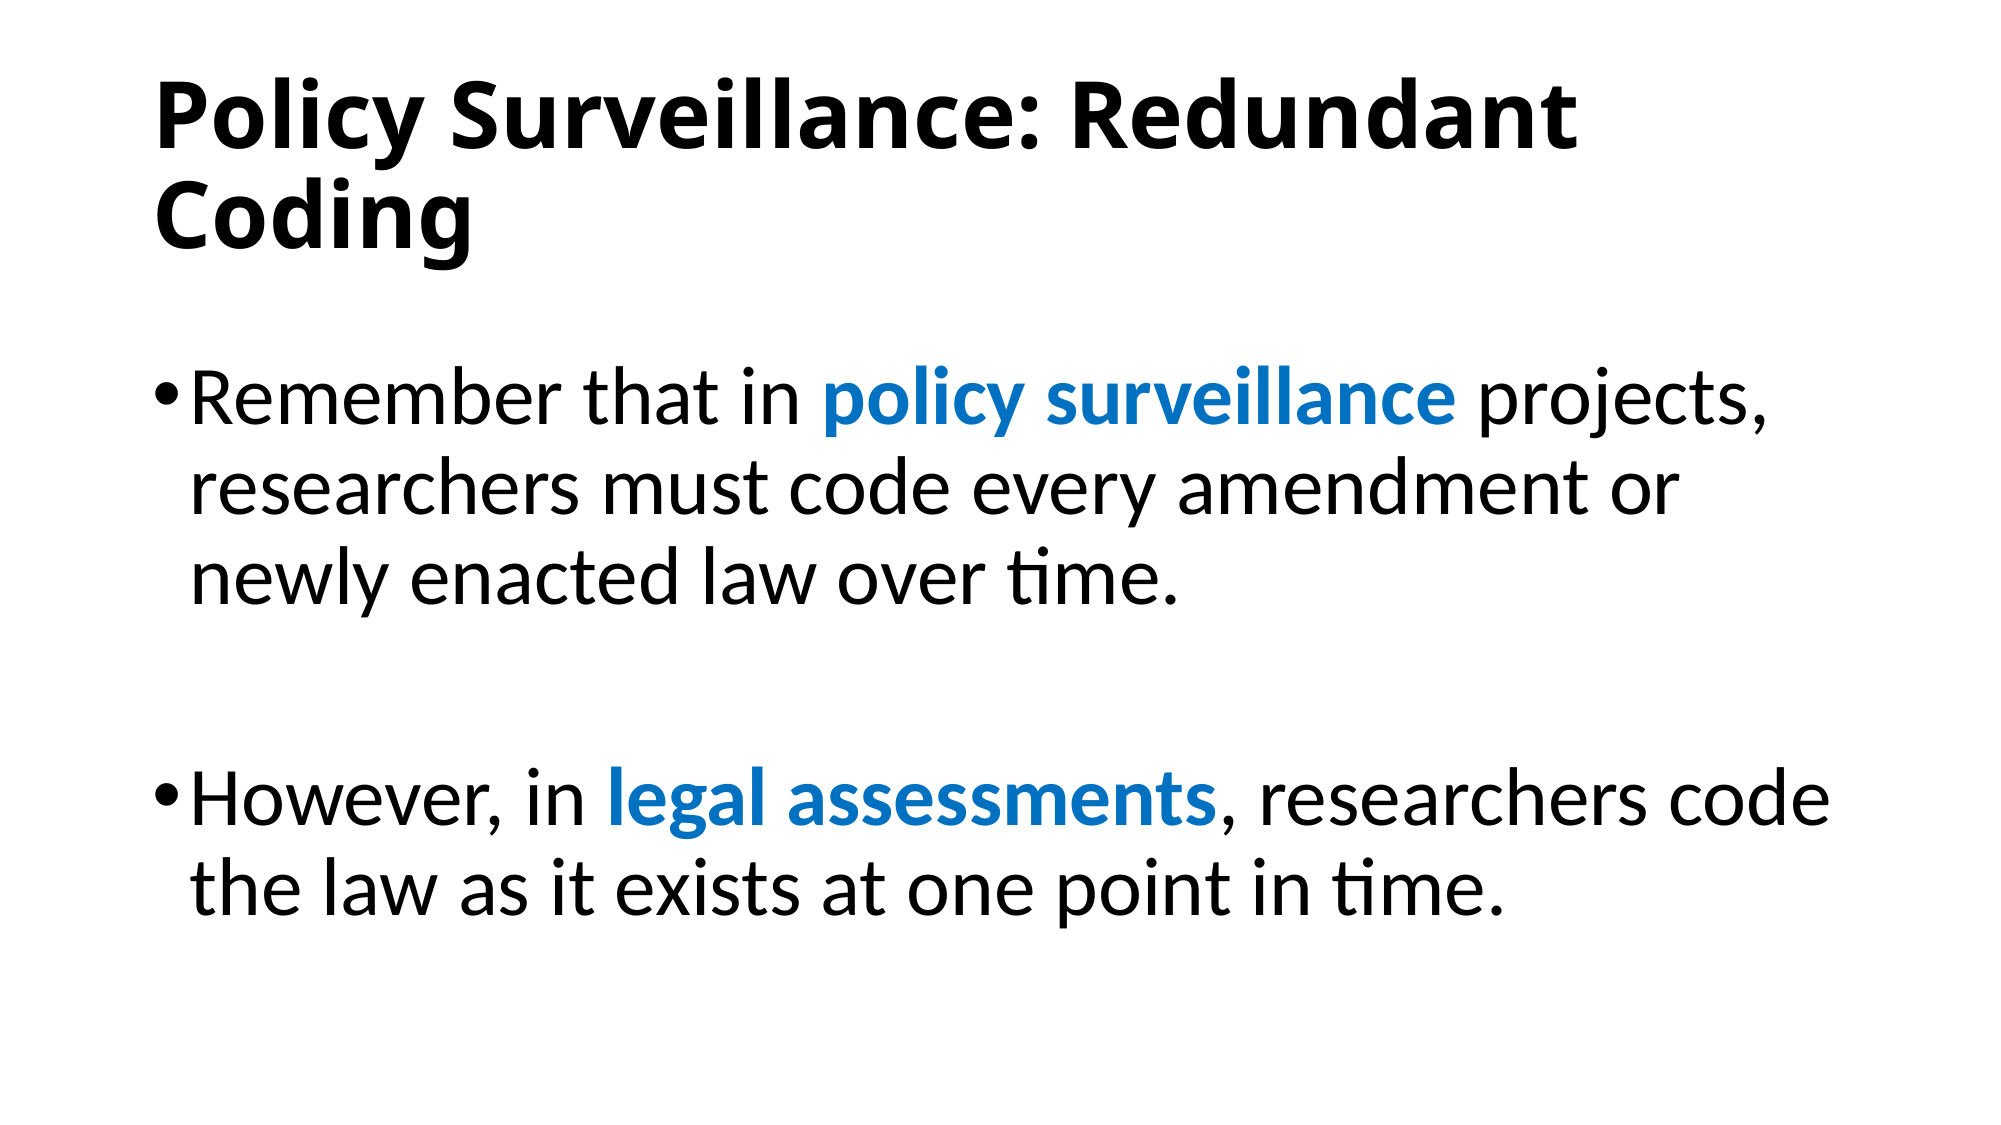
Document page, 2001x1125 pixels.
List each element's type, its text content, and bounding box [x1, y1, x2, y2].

list Remember that in policy surveillance projects, researchers must code every amendment or newly enacted law over time. However, in legal assessments, researchers code the law as it exists at one point in time. [137, 345, 1863, 1059]
title Policy Surveillance: Redundant Coding [137, 59, 1863, 278]
